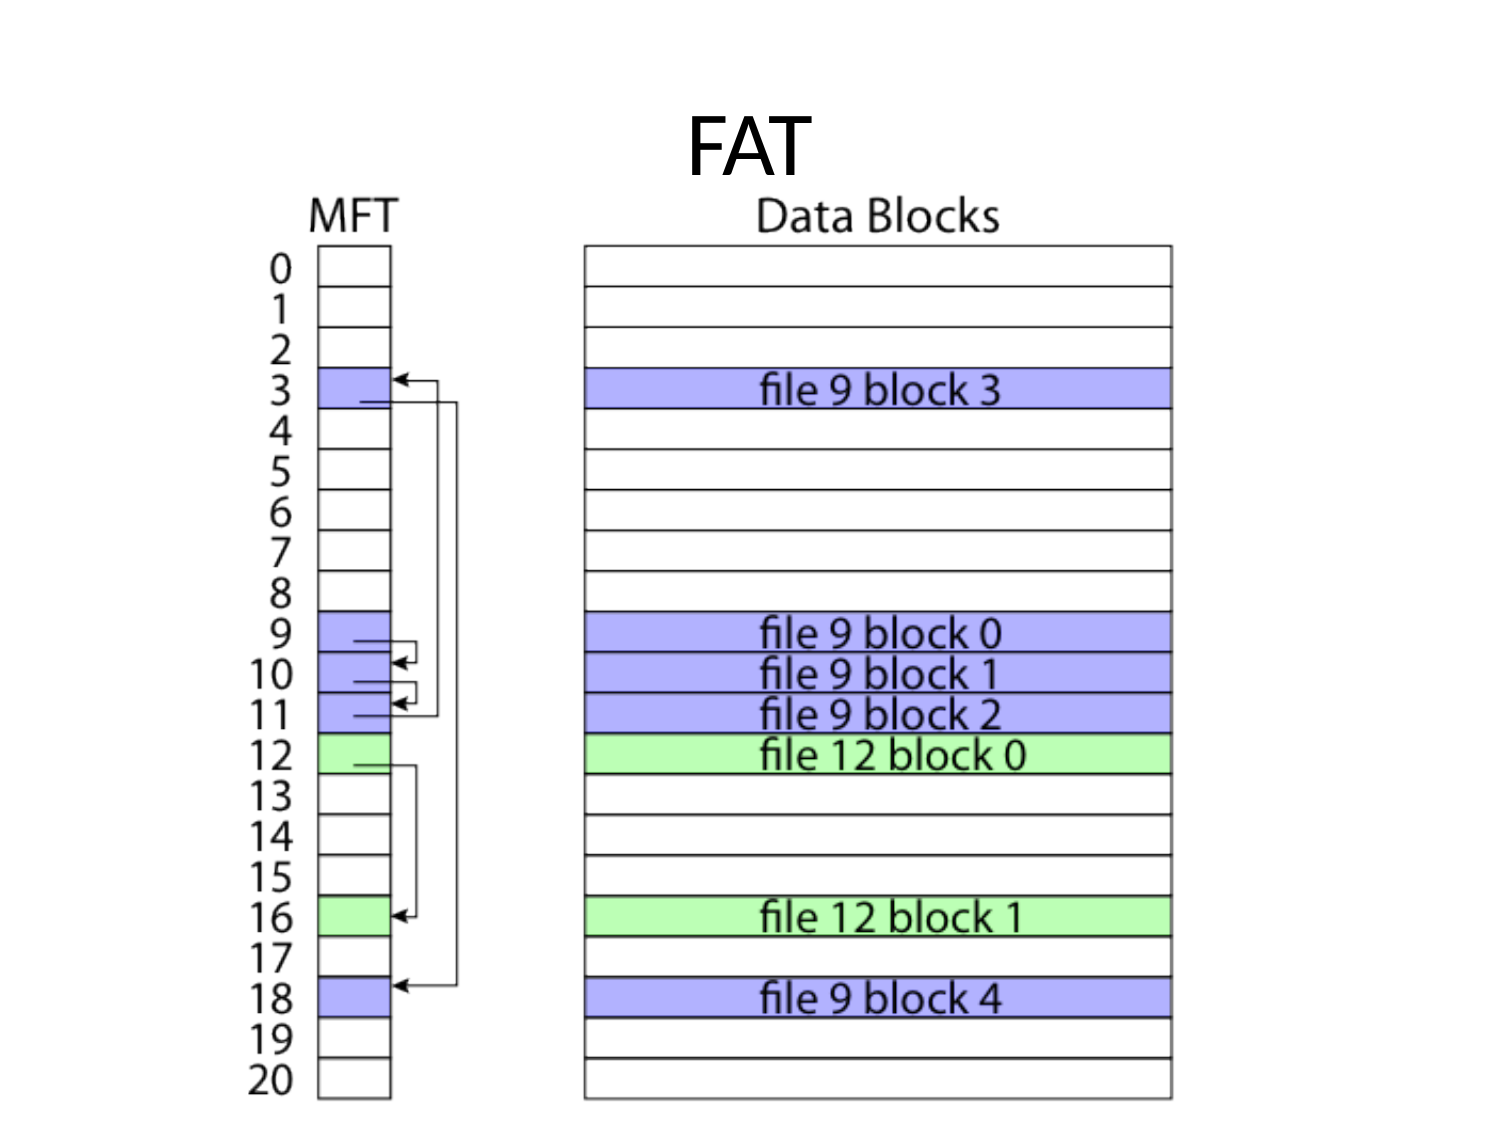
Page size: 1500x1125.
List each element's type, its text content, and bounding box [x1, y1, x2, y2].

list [0, 188, 1500, 1106]
title FAT [75, 45, 1425, 187]
